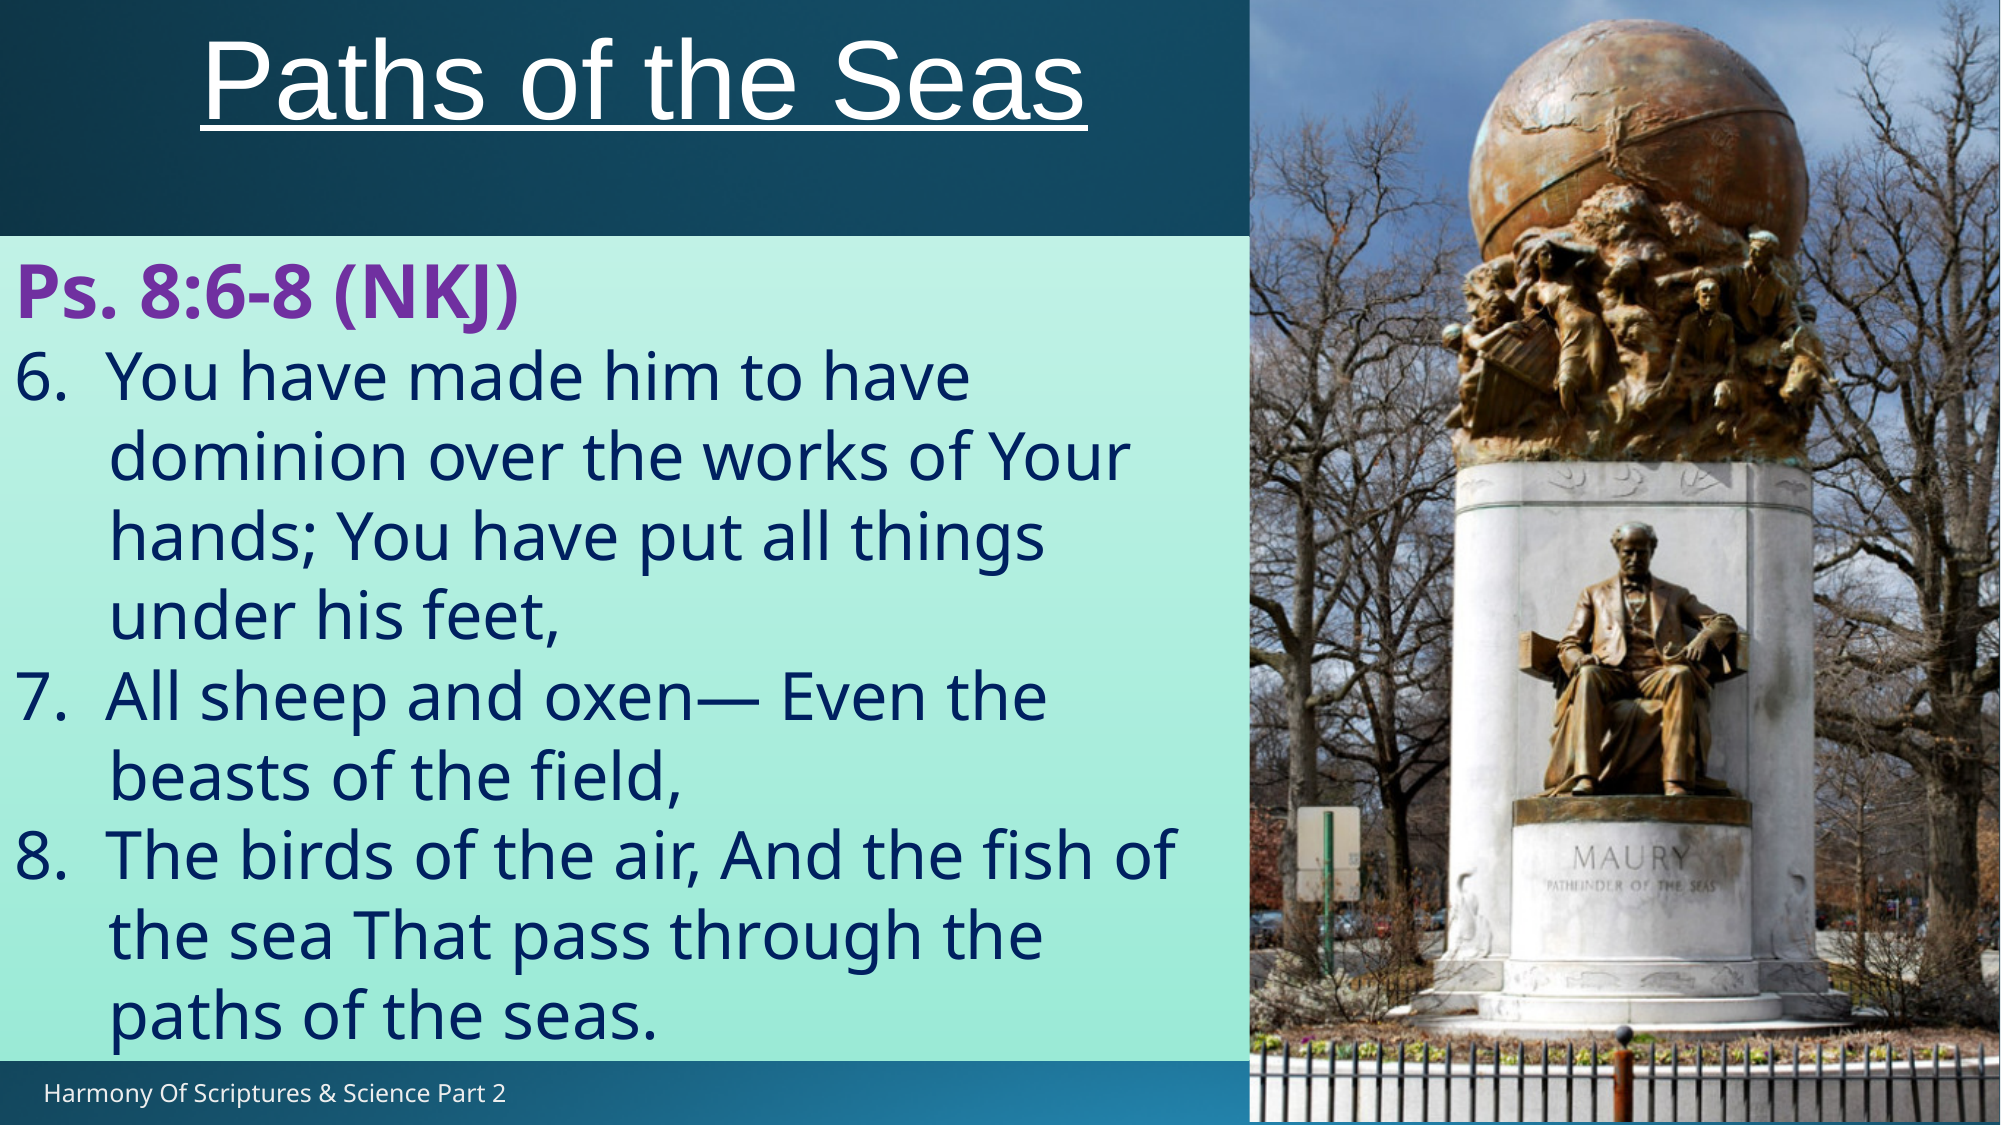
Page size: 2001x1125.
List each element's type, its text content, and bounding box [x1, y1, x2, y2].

footer Harmony Of Scriptures & Science Part 2 [0, 1062, 550, 1122]
picture [0, 0, 2001, 1125]
text_box Ps. 8:6-8 (NKJ) 6. You have made him to have dominion over the works of Your hands; You have put all things under his feet, 7. All sheep and oxen— Even the beasts of the field, 8. The birds of the air, And the fish of the sea That pass through the paths of the seas. [0, 236, 1249, 1061]
title Paths of the Seas [0, 3, 1249, 163]
